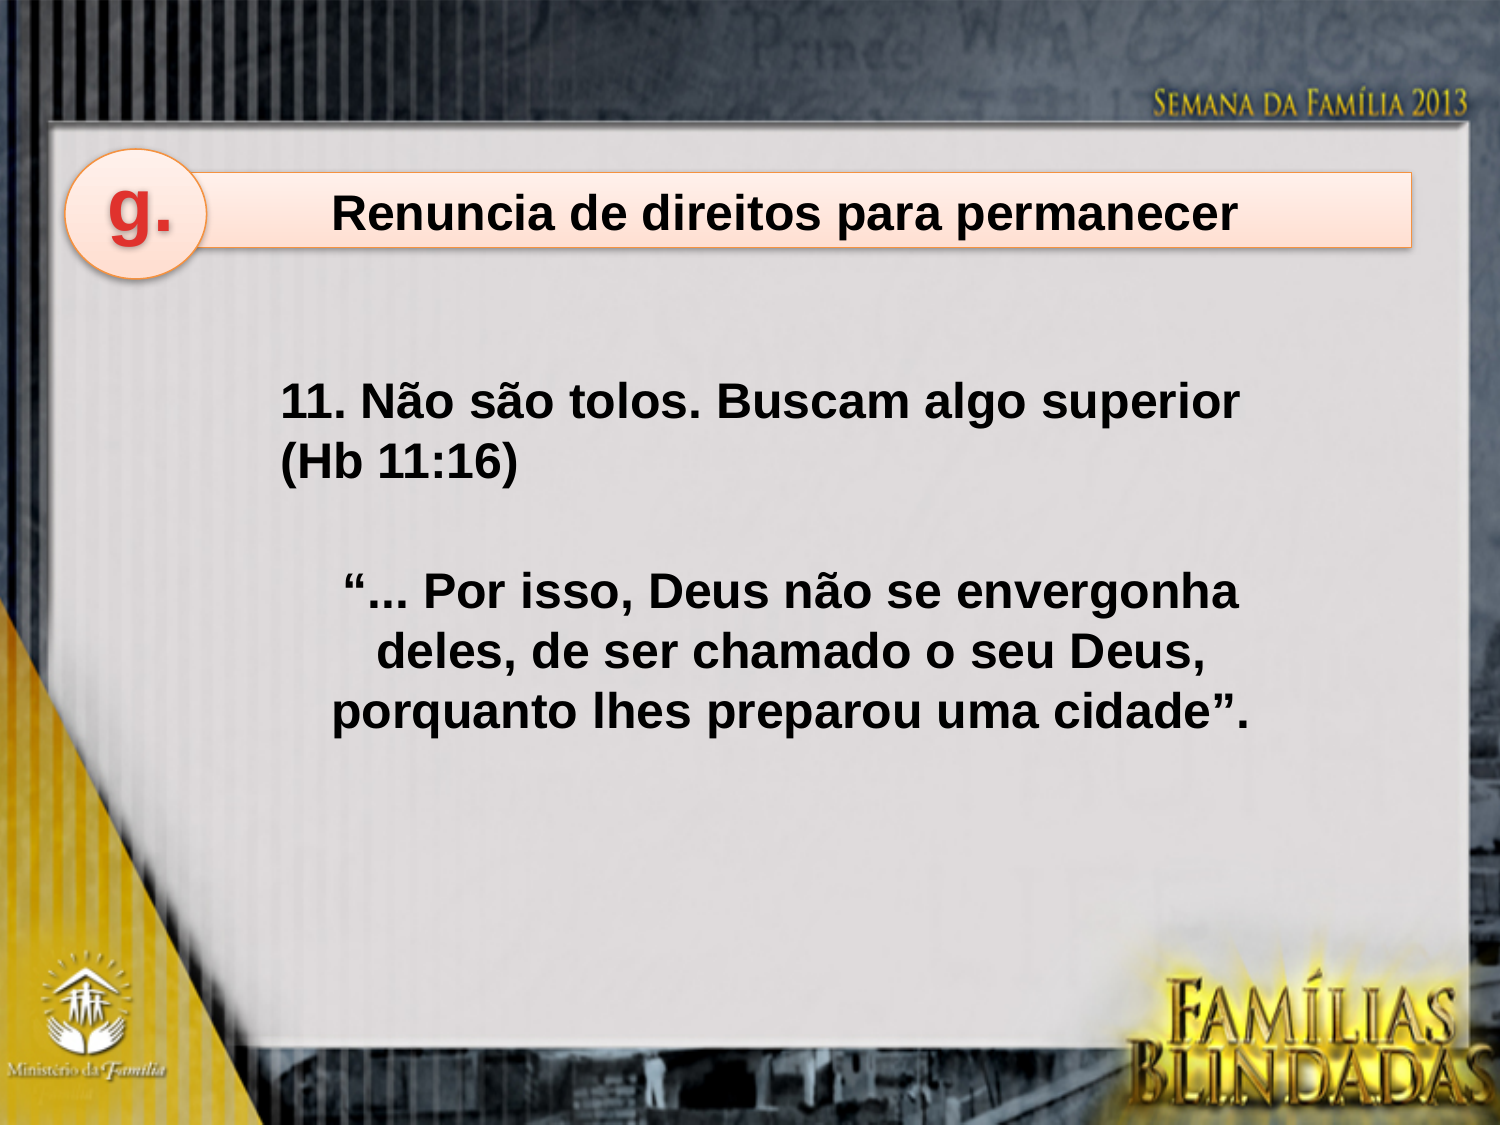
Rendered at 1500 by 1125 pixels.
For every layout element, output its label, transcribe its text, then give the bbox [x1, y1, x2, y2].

picture [0, 0, 1500, 1125]
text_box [17, 148, 1412, 280]
text_box “... Por isso, Deus não se envergonha deles, de ser chamado o seu Deus, porquanto lhes preparou uma cidade”. [265, 550, 1317, 746]
text_box 11. Não são tolos. Buscam algo superior (Hb 11:16) [265, 361, 1317, 497]
